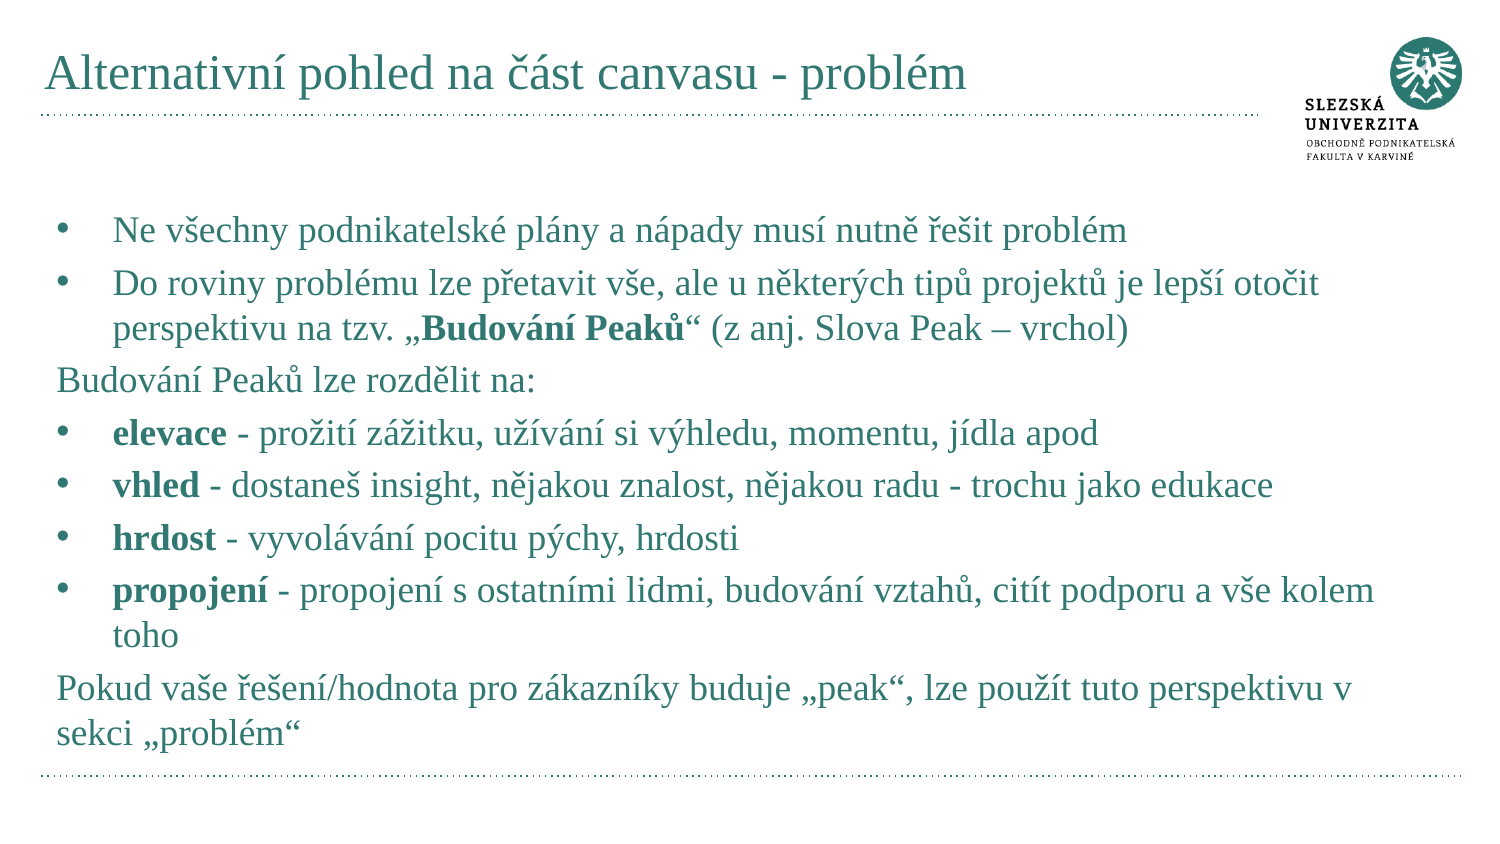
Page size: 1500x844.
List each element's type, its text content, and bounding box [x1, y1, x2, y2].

title Alternativní pohled na část canvasu - problém [29, 32, 1152, 116]
picture [1305, 37, 1462, 160]
list Ne všechny podnikatelské plány a nápady musí nutně řešit problém Do roviny problému lze přetavit vše, ale u některých tipů projektů je lepší otočit perspektivu na tzv. „Budování Peaků“ (z anj. Slova Peak – vrchol) Budování Peaků lze rozdělit na: elevace - prožití zážitku, užívání si výhledu, momentu, jídla apod vhled - dostaneš insight, nějakou znalost, nějakou radu - trochu jako edukace hrdost - vyvolávání pocitu pýchy, hrdosti propojení - propojení s ostatními lidmi, budování vztahů, citít podporu a vše kolem toho Pokud vaše řešení/hodnota pro zákazníky buduje „peak“, lze použít tuto perspektivu v sekci „problém“ [41, 197, 1400, 694]
